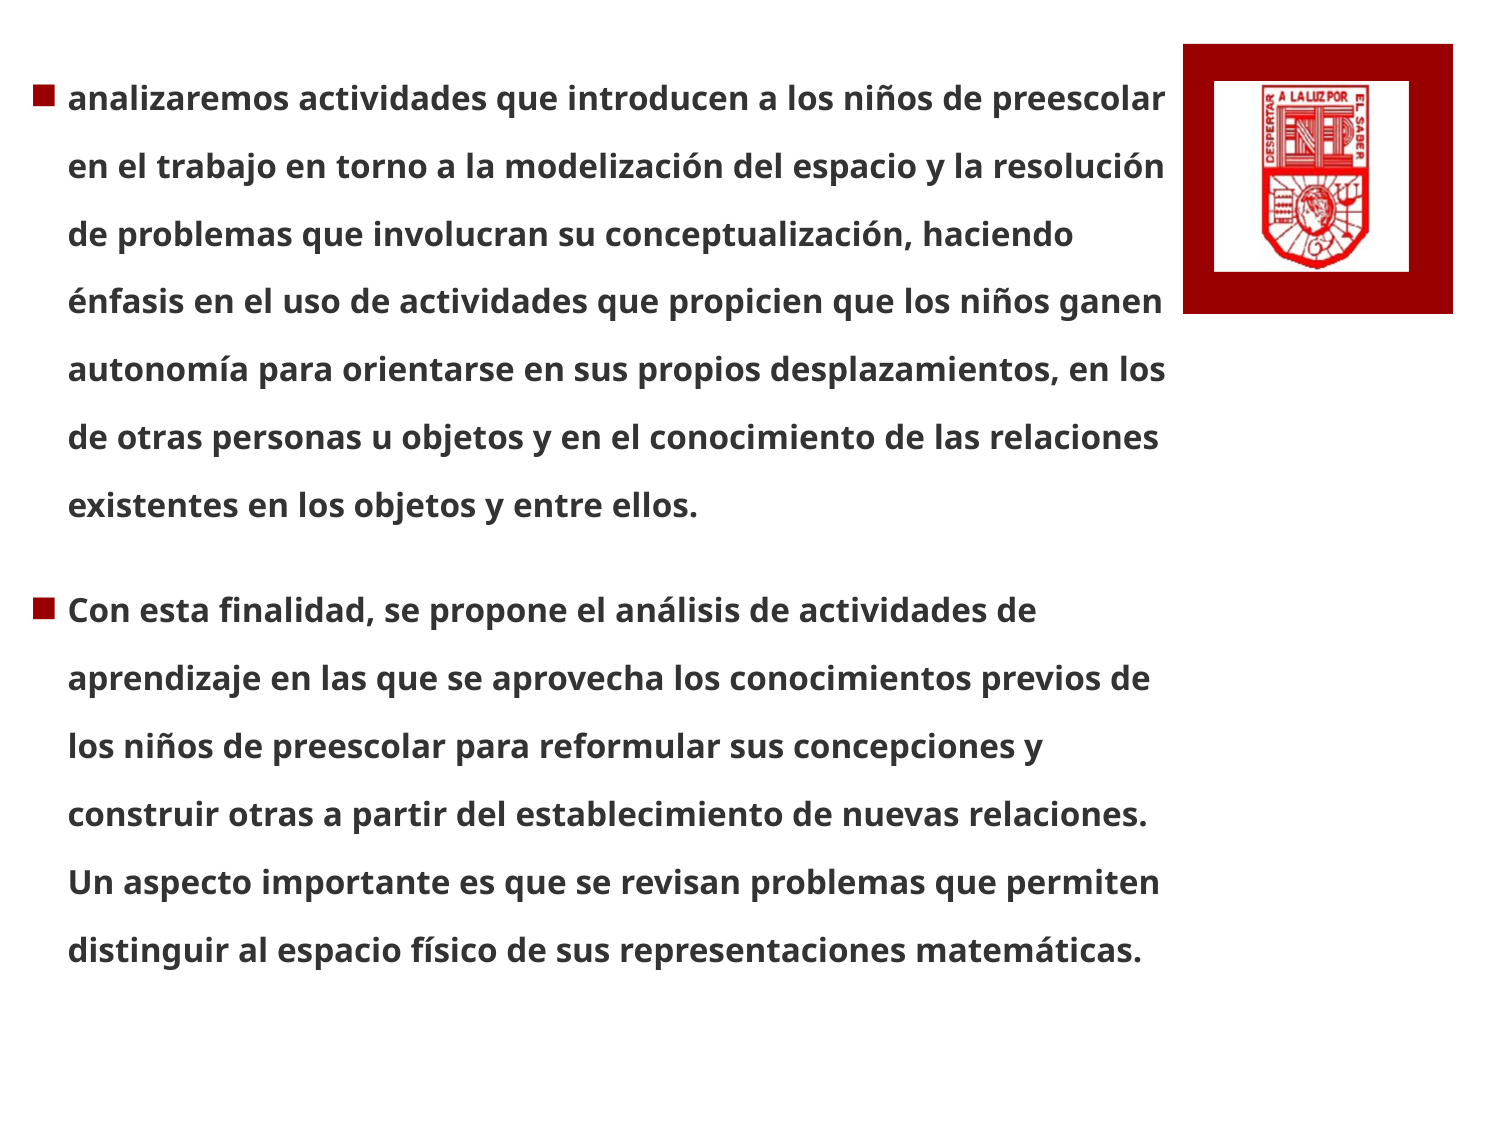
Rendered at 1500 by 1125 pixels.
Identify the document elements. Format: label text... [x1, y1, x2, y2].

list analizaremos actividades que introducen a los niños de preescolar en el trabajo en torno a la modelización del espacio y la resolución de problemas que involucran su conceptualización, haciendo énfasis en el uso de actividades que propicien que los niños ganen autonomía para orientarse en sus propios desplazamientos, en los de otras personas u objetos y en el conocimiento de las relaciones existentes en los objetos y entre ellos. Con esta finalidad, se propone el análisis de actividades de aprendizaje en las que se aprovecha los conocimientos previos de los niños de preescolar para reformular sus concepciones y construir otras a partir del establecimiento de nuevas relaciones. Un aspecto importante es que se revisan problemas que permiten distinguir al espacio físico de sus representaciones matemáticas. [22, 41, 1193, 845]
picture [1214, 81, 1409, 272]
